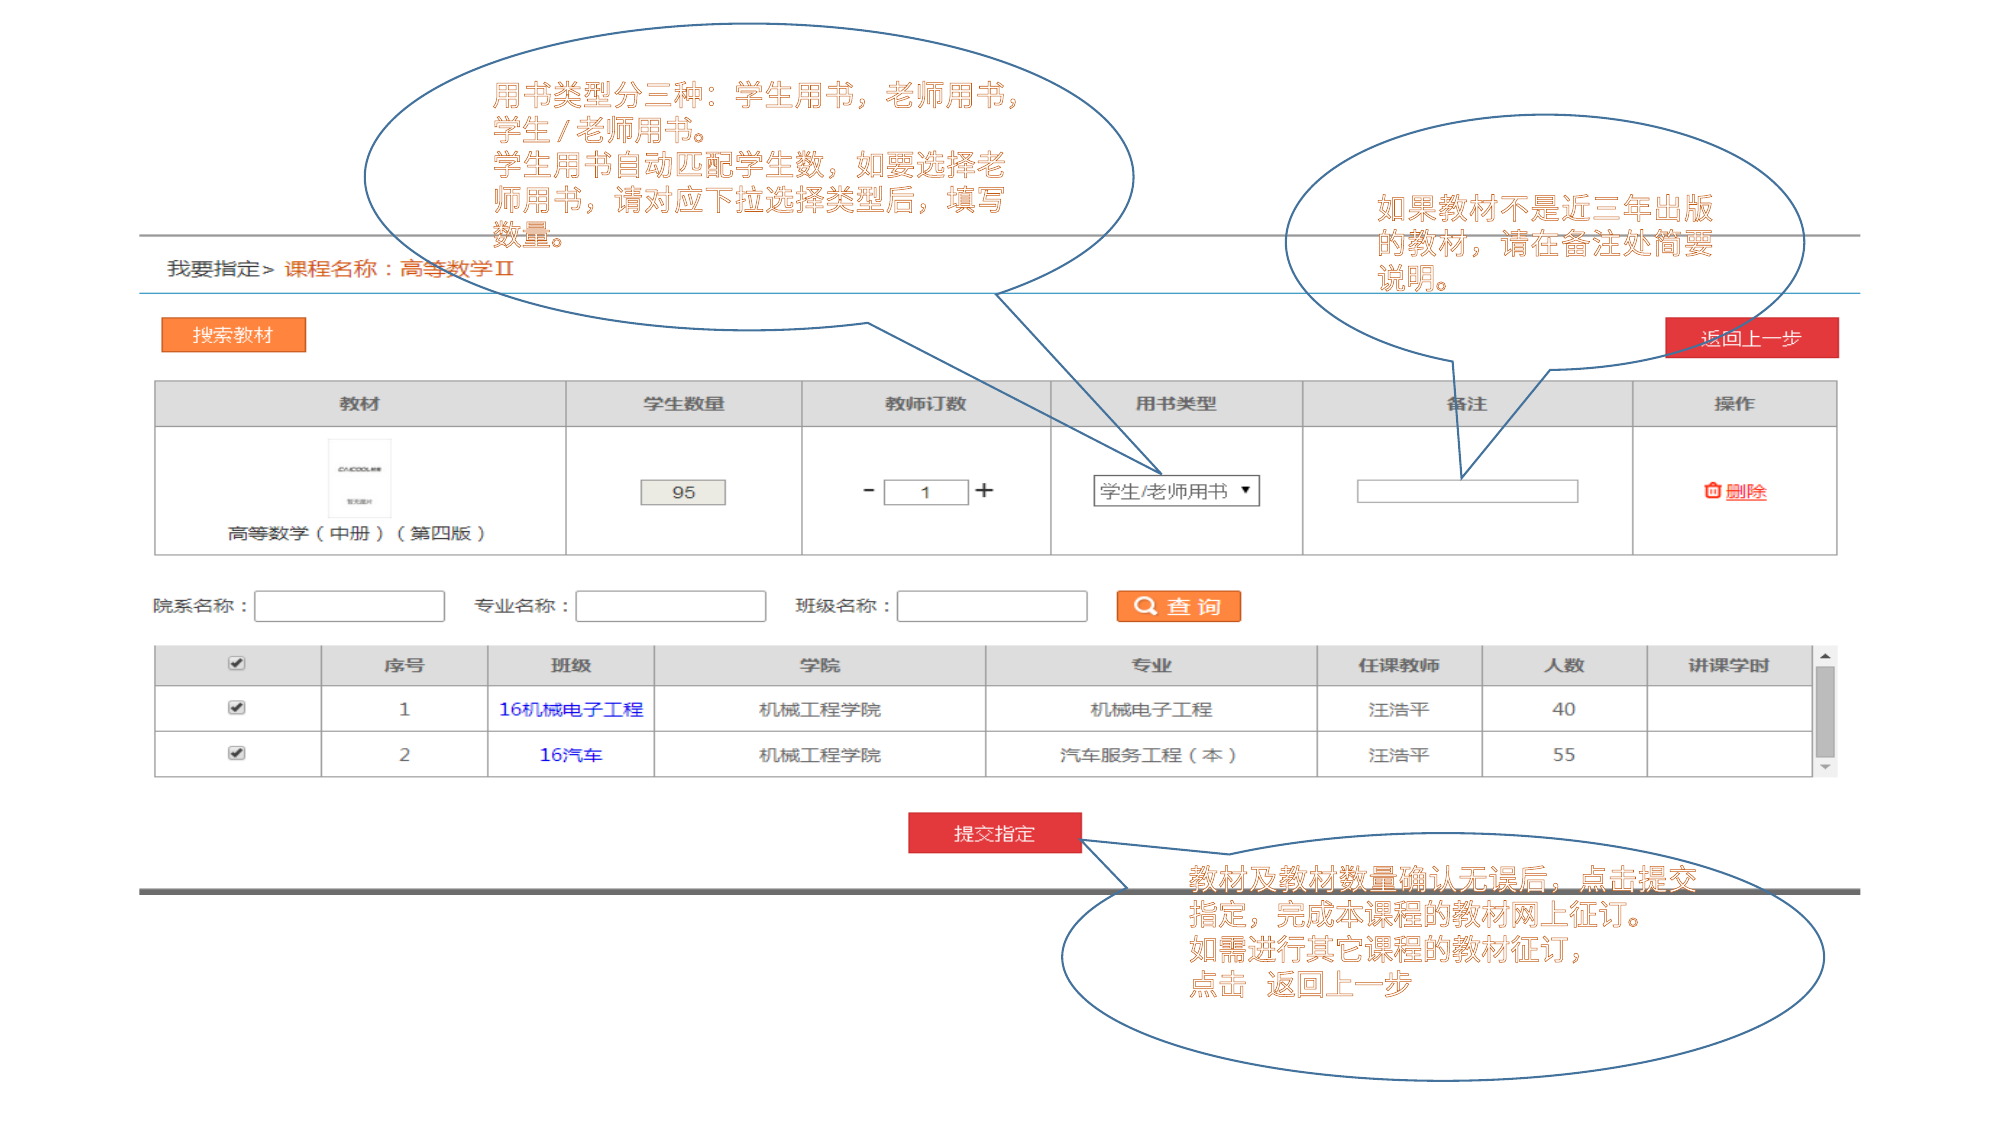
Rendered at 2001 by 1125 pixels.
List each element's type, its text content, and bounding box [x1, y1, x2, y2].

text_box 教材及教材数量确认无误后，点击提交指定，完成本课程的教材网上征订。 如需进行其它课程的教材征订， 点击 返回上一步 [1061, 895, 1826, 1082]
text_box 用书类型分三种：学生用书，老师用书，学生/老师用书。 学生用书自动匹配学生数，如要选择老师用书，请对应下拉选择类型后，填写数量。 [363, 22, 1135, 230]
text_box 如果教材不是近三年出版的教材，请在备注处简要说明。 [1286, 113, 1805, 230]
picture [139, 230, 1861, 895]
